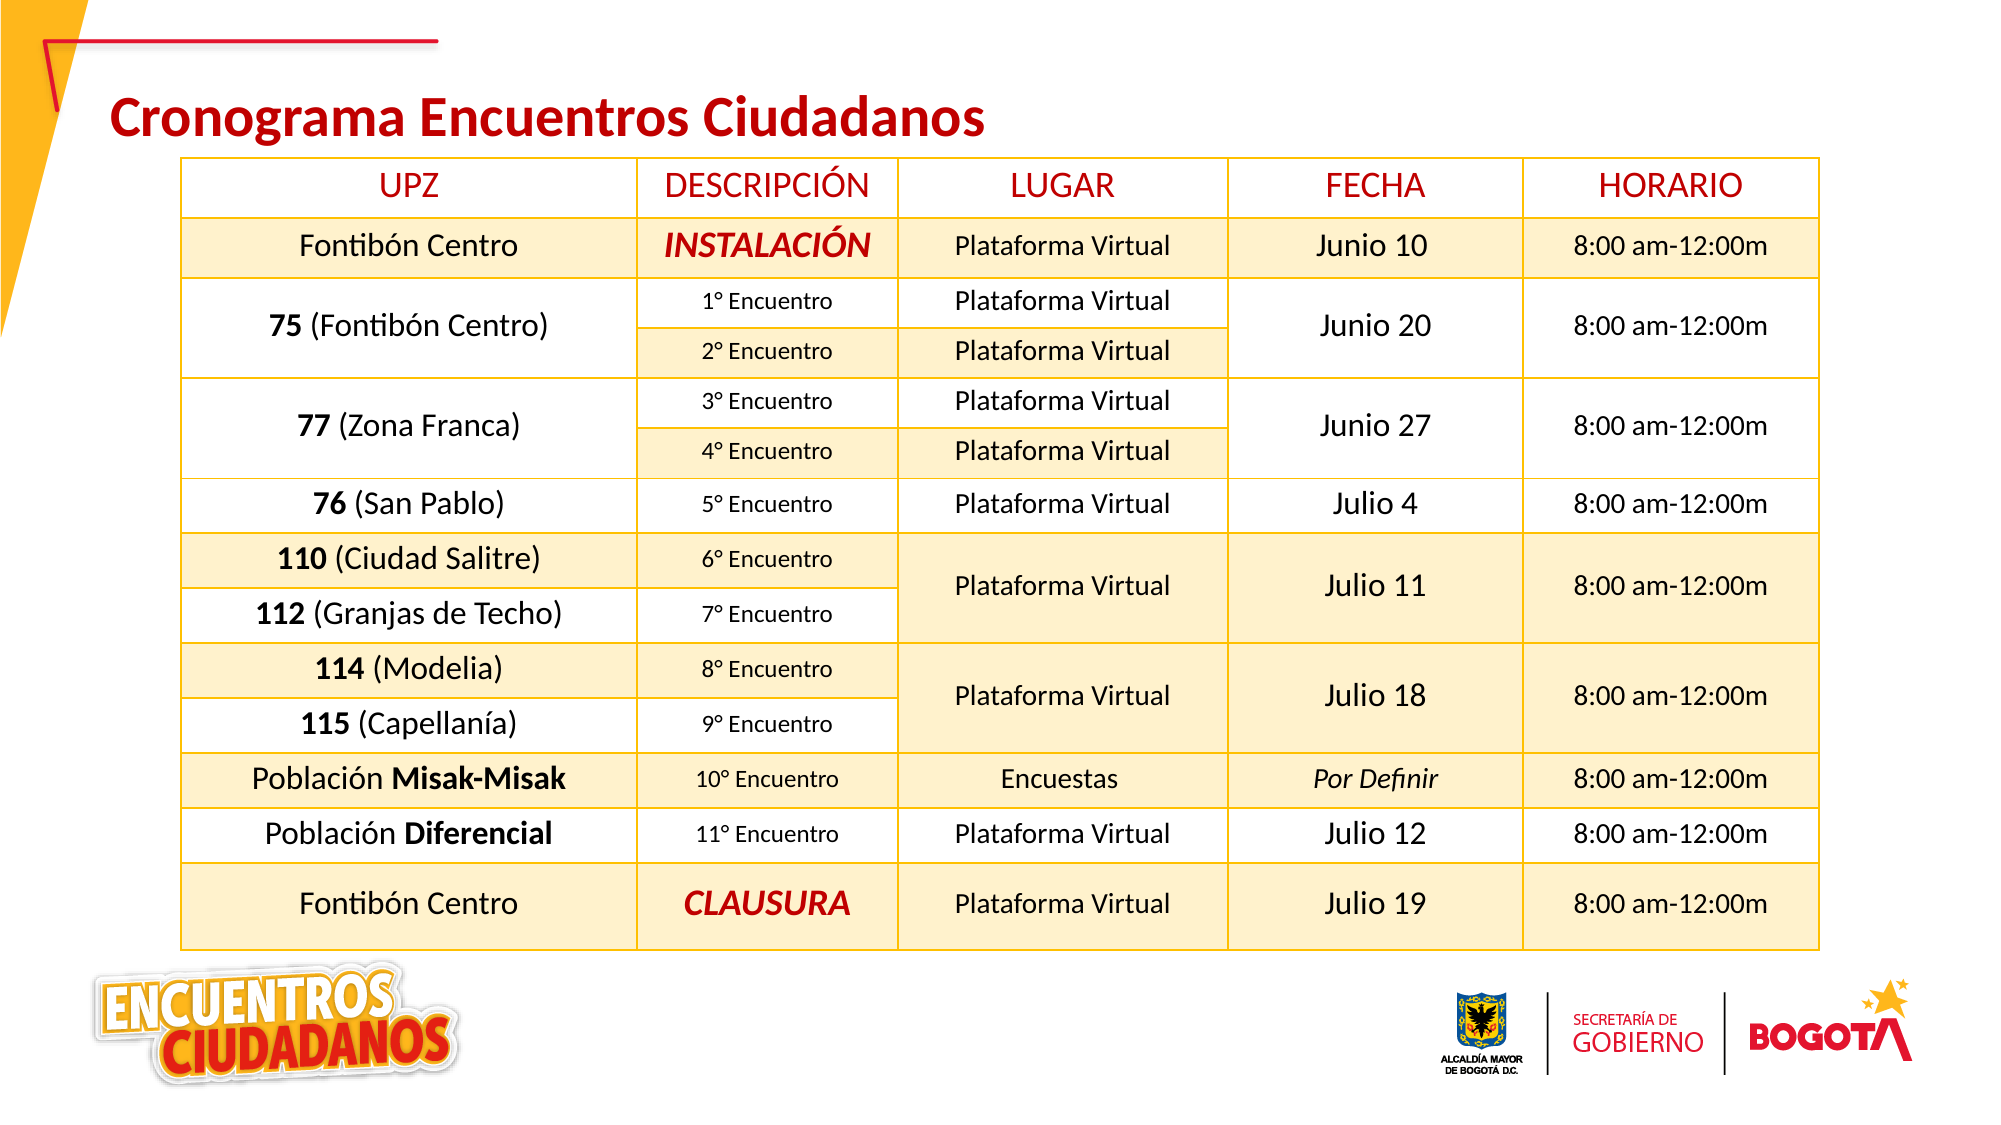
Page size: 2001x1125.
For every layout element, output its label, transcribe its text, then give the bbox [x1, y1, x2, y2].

table_cell 8:00 am-12:00m [1524, 479, 1818, 532]
table_cell CLAUSURA [638, 864, 897, 949]
text_box Cronograma Encuentros Ciudadanos [95, 70, 1516, 156]
table_cell 3° Encuentro [638, 379, 897, 427]
table_header HORARIO [1524, 159, 1818, 217]
table_cell Plataforma Virtual [899, 644, 1227, 752]
table_cell Plataforma Virtual [899, 809, 1227, 862]
table_cell 5° Encuentro [638, 479, 897, 532]
table_cell Julio 18 [1229, 644, 1522, 752]
picture [0, 0, 2000, 1125]
table_cell Plataforma Virtual [899, 864, 1227, 949]
table_cell Por Definir [1229, 754, 1522, 807]
table_cell Julio 19 [1229, 864, 1522, 949]
table_header FECHA [1229, 159, 1522, 217]
table_header DESCRIPCIÓN [638, 159, 897, 217]
table_cell Plataforma Virtual [899, 379, 1227, 427]
table_cell Encuestas [899, 754, 1227, 807]
table_cell Fontibón Centro [182, 864, 636, 949]
table_cell 112 (Granjas de Techo) [182, 589, 636, 642]
table_cell Plataforma Virtual [899, 479, 1227, 532]
table_cell 8:00 am-12:00m [1524, 534, 1818, 642]
table_cell 8:00 am-12:00m [1524, 754, 1818, 807]
table_cell Junio 10 [1229, 219, 1522, 277]
table_cell Población Diferencial [182, 809, 636, 862]
table_cell Julio 4 [1229, 479, 1522, 532]
table_cell 115 (Capellanía) [182, 699, 636, 752]
table_cell 8:00 am-12:00m [1524, 864, 1818, 949]
table_cell Junio 27 [1229, 379, 1522, 478]
table_cell 8:00 am-12:00m [1524, 219, 1818, 277]
table_header UPZ [182, 159, 636, 217]
table_cell Fontibón Centro [182, 219, 636, 277]
table_cell 8:00 am-12:00m [1524, 279, 1818, 377]
table_cell 110 (Ciudad Salitre) [182, 534, 636, 587]
table_cell 7° Encuentro [638, 589, 897, 642]
table_cell Julio 11 [1229, 534, 1522, 642]
table_cell Plataforma Virtual [899, 279, 1227, 327]
table_cell Plataforma Virtual [899, 429, 1227, 478]
table_cell INSTALACIÓN [638, 219, 897, 277]
table_cell Población Misak-Misak [182, 754, 636, 807]
table_cell 114 (Modelia) [182, 644, 636, 697]
table_cell 6° Encuentro [638, 534, 897, 587]
table_cell 1° Encuentro [638, 279, 897, 327]
table_cell 9° Encuentro [638, 699, 897, 752]
table_cell Plataforma Virtual [899, 329, 1227, 377]
table_cell 4° Encuentro [638, 429, 897, 478]
table_cell Junio 20 [1229, 279, 1522, 377]
table_cell 8:00 am-12:00m [1524, 379, 1818, 478]
table_cell Plataforma Virtual [899, 219, 1227, 277]
table_cell 2° Encuentro [638, 329, 897, 377]
table_header LUGAR [899, 159, 1227, 217]
table_cell Plataforma Virtual [899, 534, 1227, 642]
table_cell Julio 12 [1229, 809, 1522, 862]
table_cell 76 (San Pablo) [182, 479, 636, 532]
table_cell 8:00 am-12:00m [1524, 809, 1818, 862]
table_cell 77 (Zona Franca) [182, 379, 636, 478]
table_cell 75 (Fontibón Centro) [182, 279, 636, 377]
table_cell 8° Encuentro [638, 644, 897, 697]
table_cell 10° Encuentro [638, 754, 897, 807]
table_cell 11° Encuentro [638, 809, 897, 862]
table_cell 8:00 am-12:00m [1524, 644, 1818, 752]
